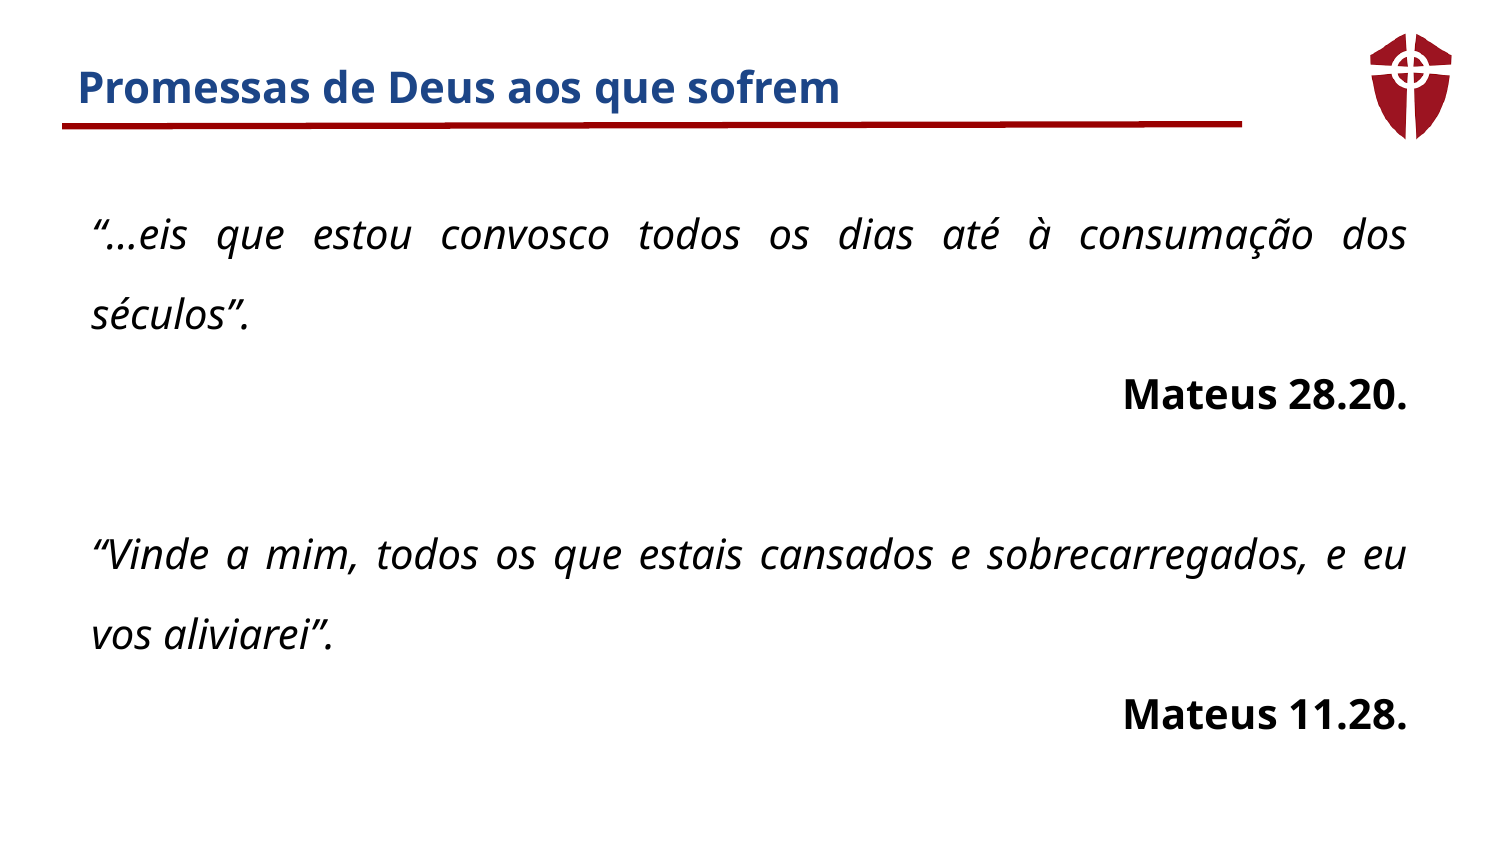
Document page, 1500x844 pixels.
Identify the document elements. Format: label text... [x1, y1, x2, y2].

text_box Promessas de Deus aos que sofrem [62, 44, 1285, 127]
picture [1351, 25, 1472, 146]
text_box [61, 123, 1243, 127]
text_box “...eis que estou convosco todos os dias até à consumação dos séculos”. Mateus 28.20. “Vinde a mim, todos os que estais cansados e sobrecarregados, e eu vos aliviarei”. Mateus 11.28. [76, 162, 1424, 752]
